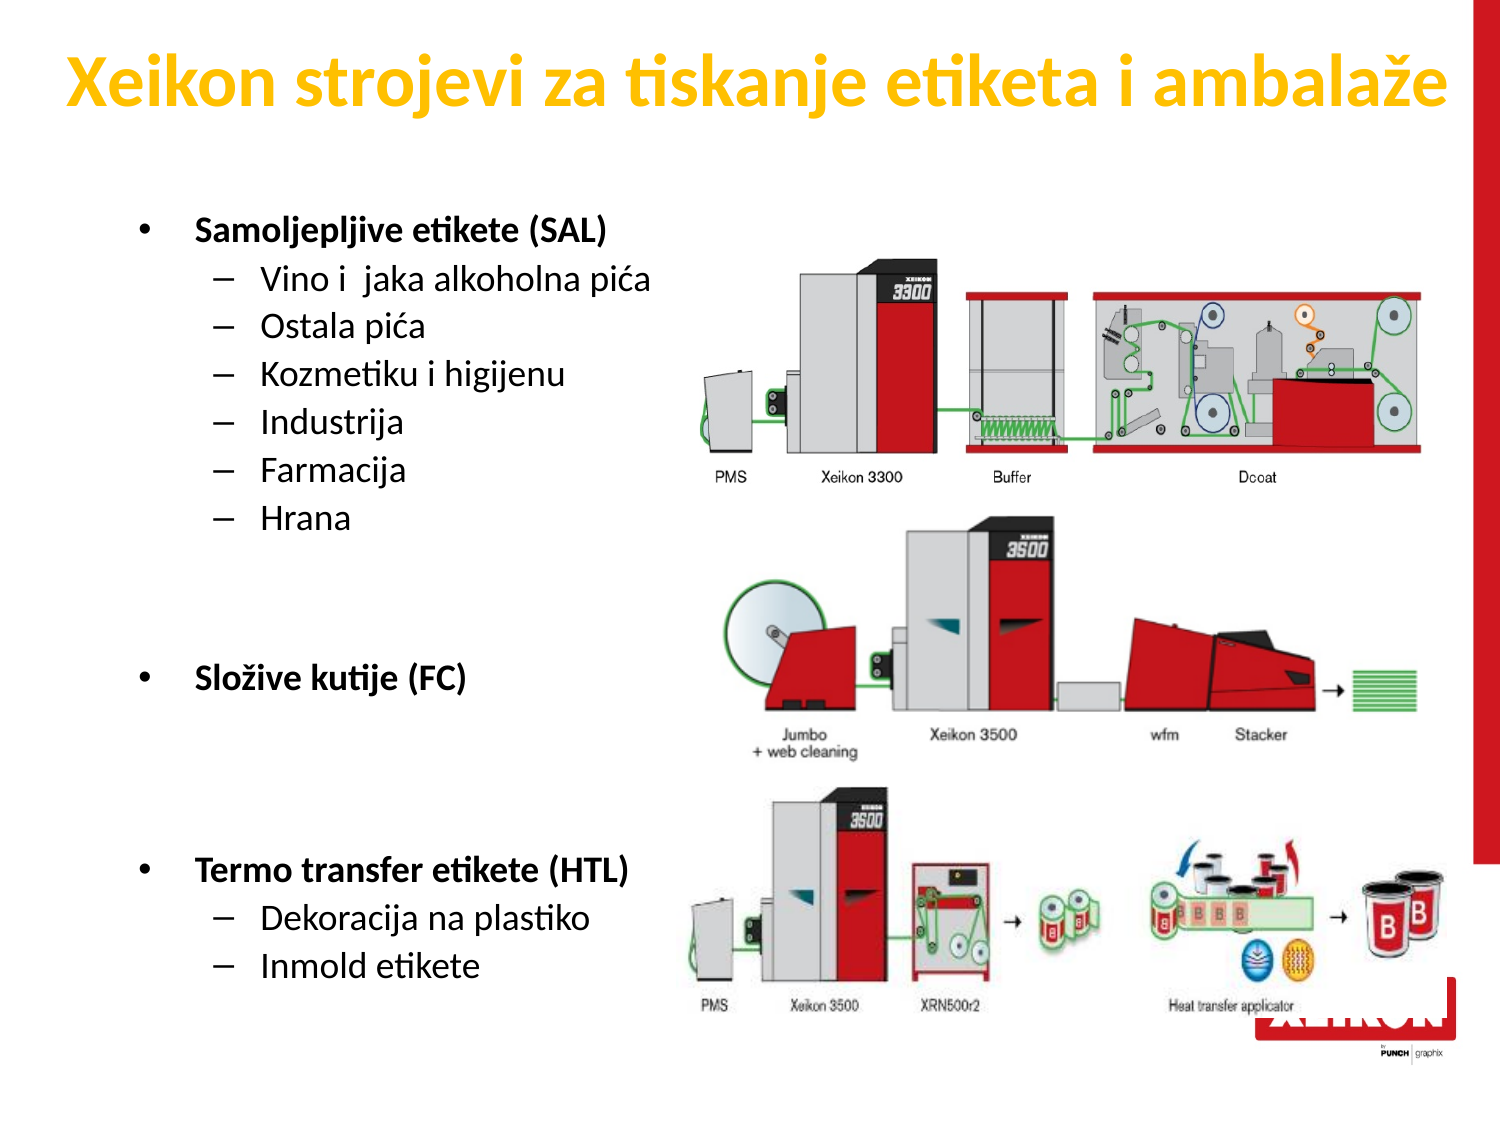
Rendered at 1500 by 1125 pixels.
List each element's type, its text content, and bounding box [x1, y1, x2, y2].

list Samoljepljive etikete (SAL) Vino i jaka alkoholna pića Ostala pića Kozmetiku i higijenu Industrija Farmacija Hrana Složive kutije (FC) Termo transfer etikete (HTL) Dekoracija na plastiko Inmold etikete [123, 202, 1426, 1006]
title Xeikon strojevi za tiskanje etiketa i ambalaže [0, 0, 1500, 154]
picture [0, 154, 1500, 1125]
